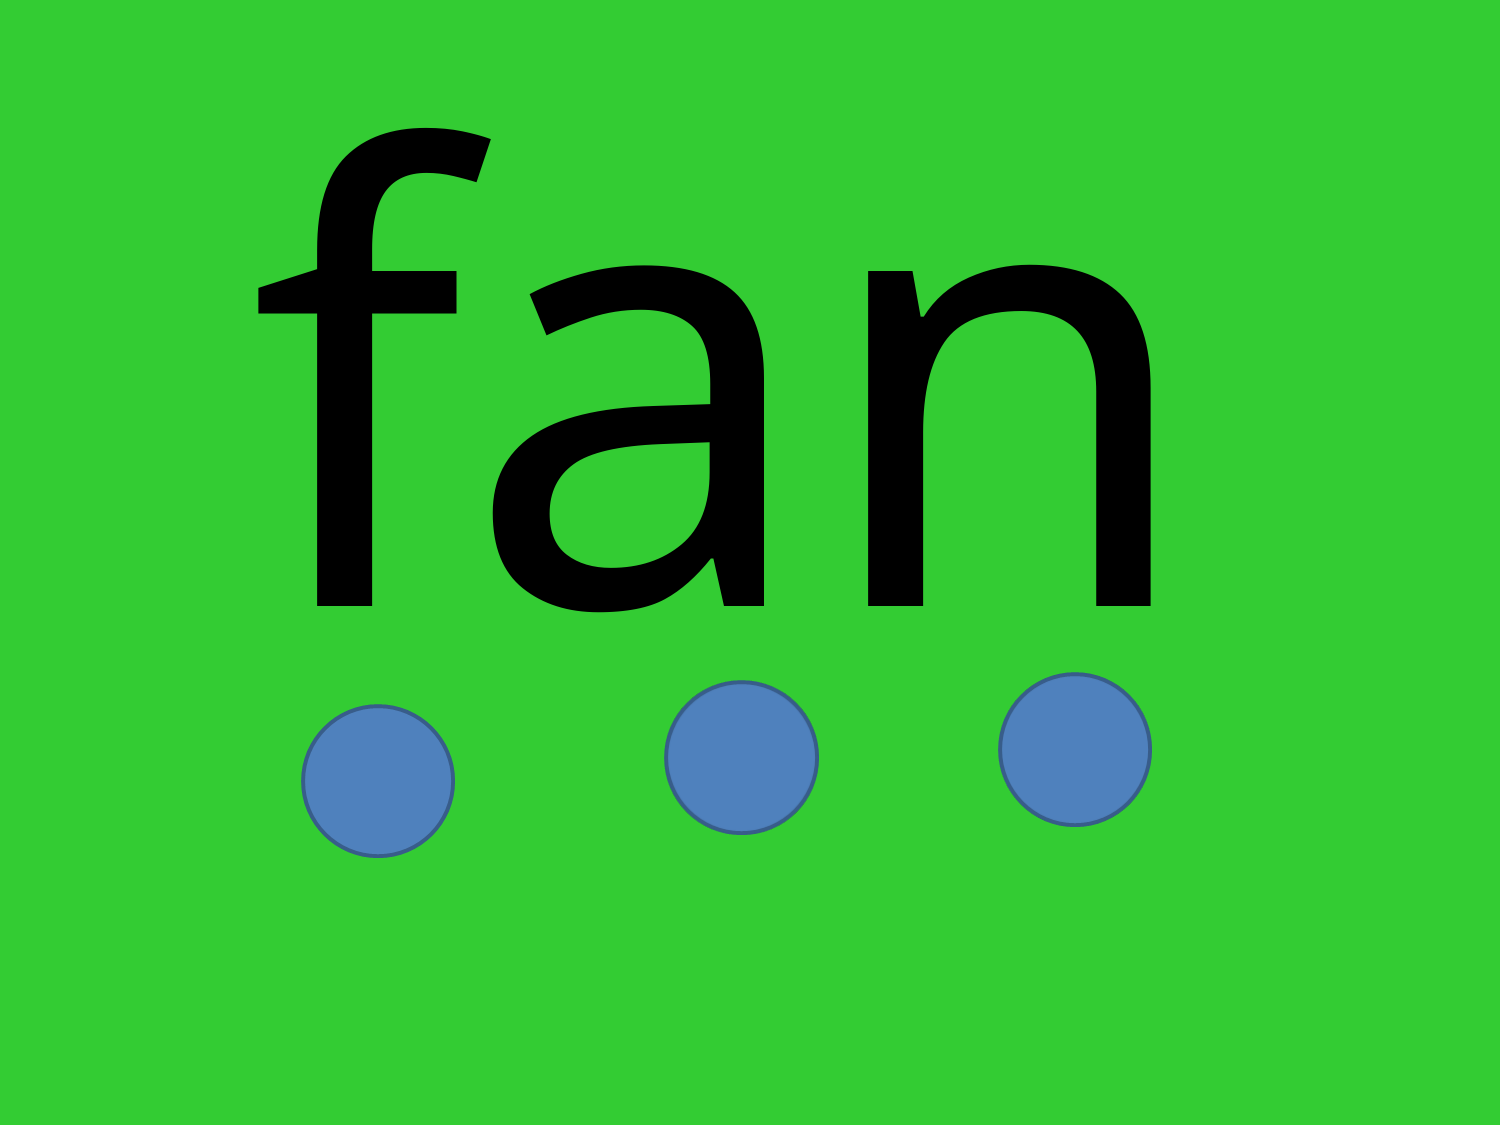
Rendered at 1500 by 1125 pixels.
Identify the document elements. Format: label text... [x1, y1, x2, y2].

title fan [88, 172, 1364, 540]
picture [664, 680, 819, 835]
picture [997, 672, 1153, 827]
picture [300, 703, 456, 859]
